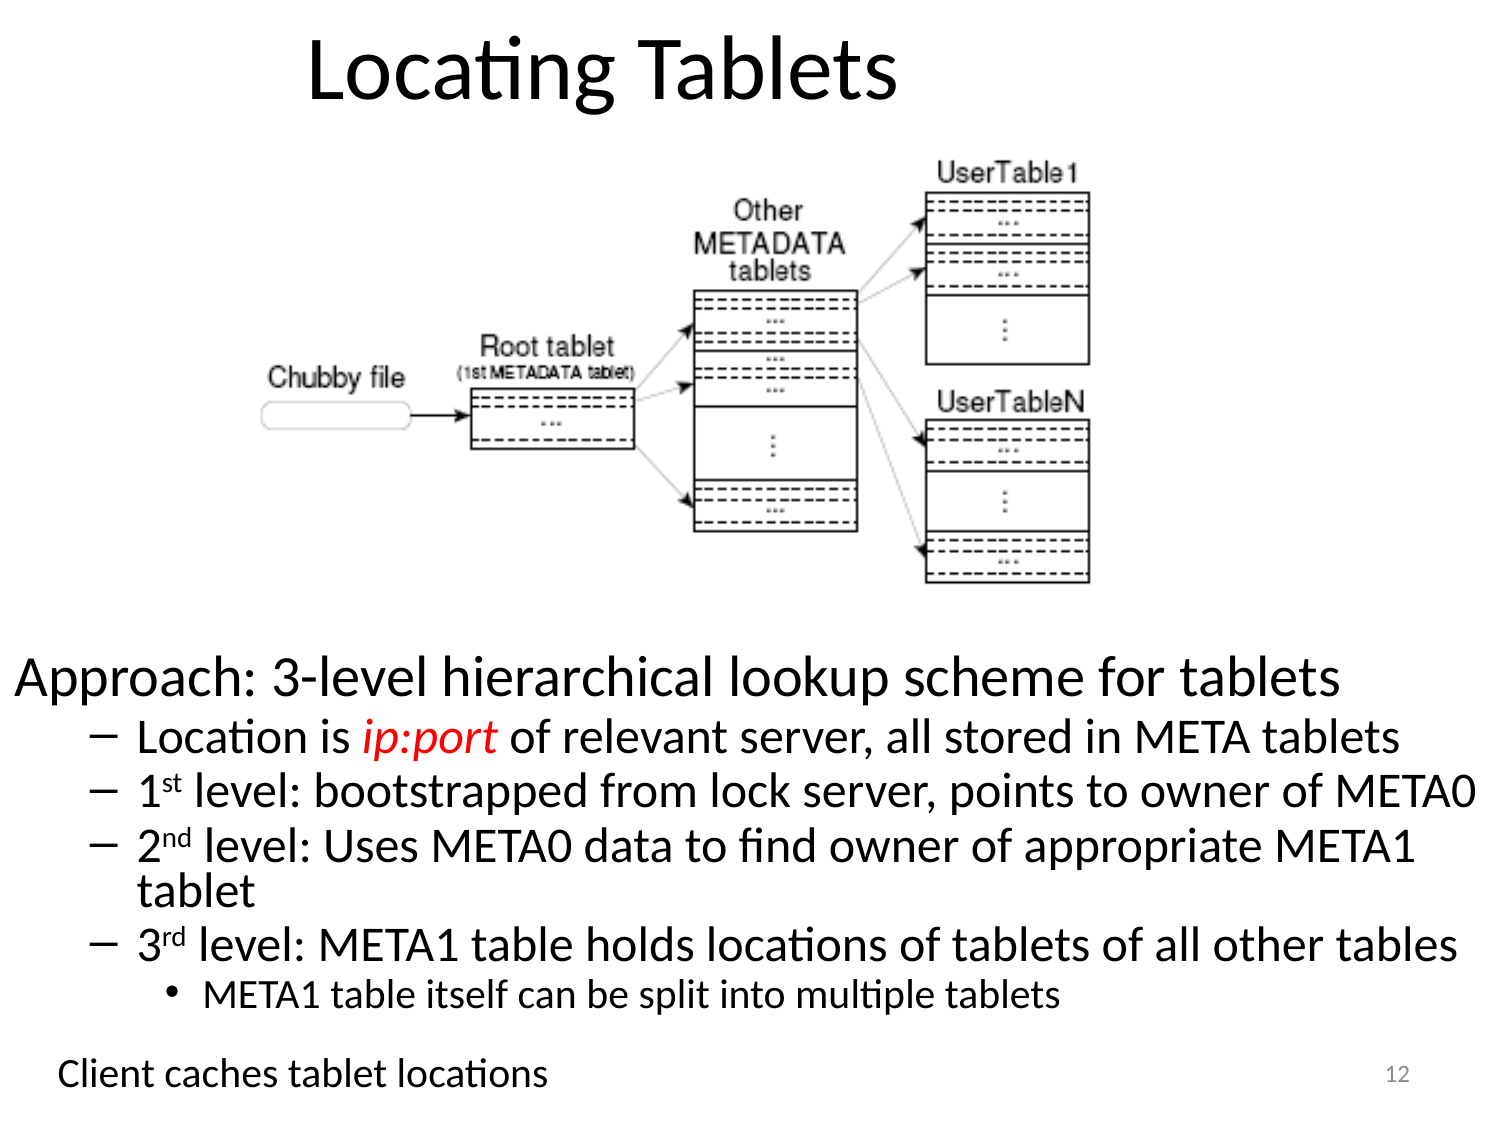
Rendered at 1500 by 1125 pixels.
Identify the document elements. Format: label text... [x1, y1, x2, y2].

picture [229, 140, 1113, 631]
text_box Client caches tablet locations [0, 1050, 568, 1103]
title Locating Tablets [4, 0, 1202, 165]
slide_number 11 [1074, 1042, 1425, 1103]
list Approach: 3-level hierarchical lookup scheme for tablets Location is ip:port of relevant server, all stored in META tablets 1st level: bootstrapped from lock server, points to owner of META0 2nd level: Uses META0 data to find owner of appropriate META1 tablet 3rd level: META1 table holds locations of tablets of all other tables META1 table itself can be split into multiple tablets [0, 630, 1496, 1125]
